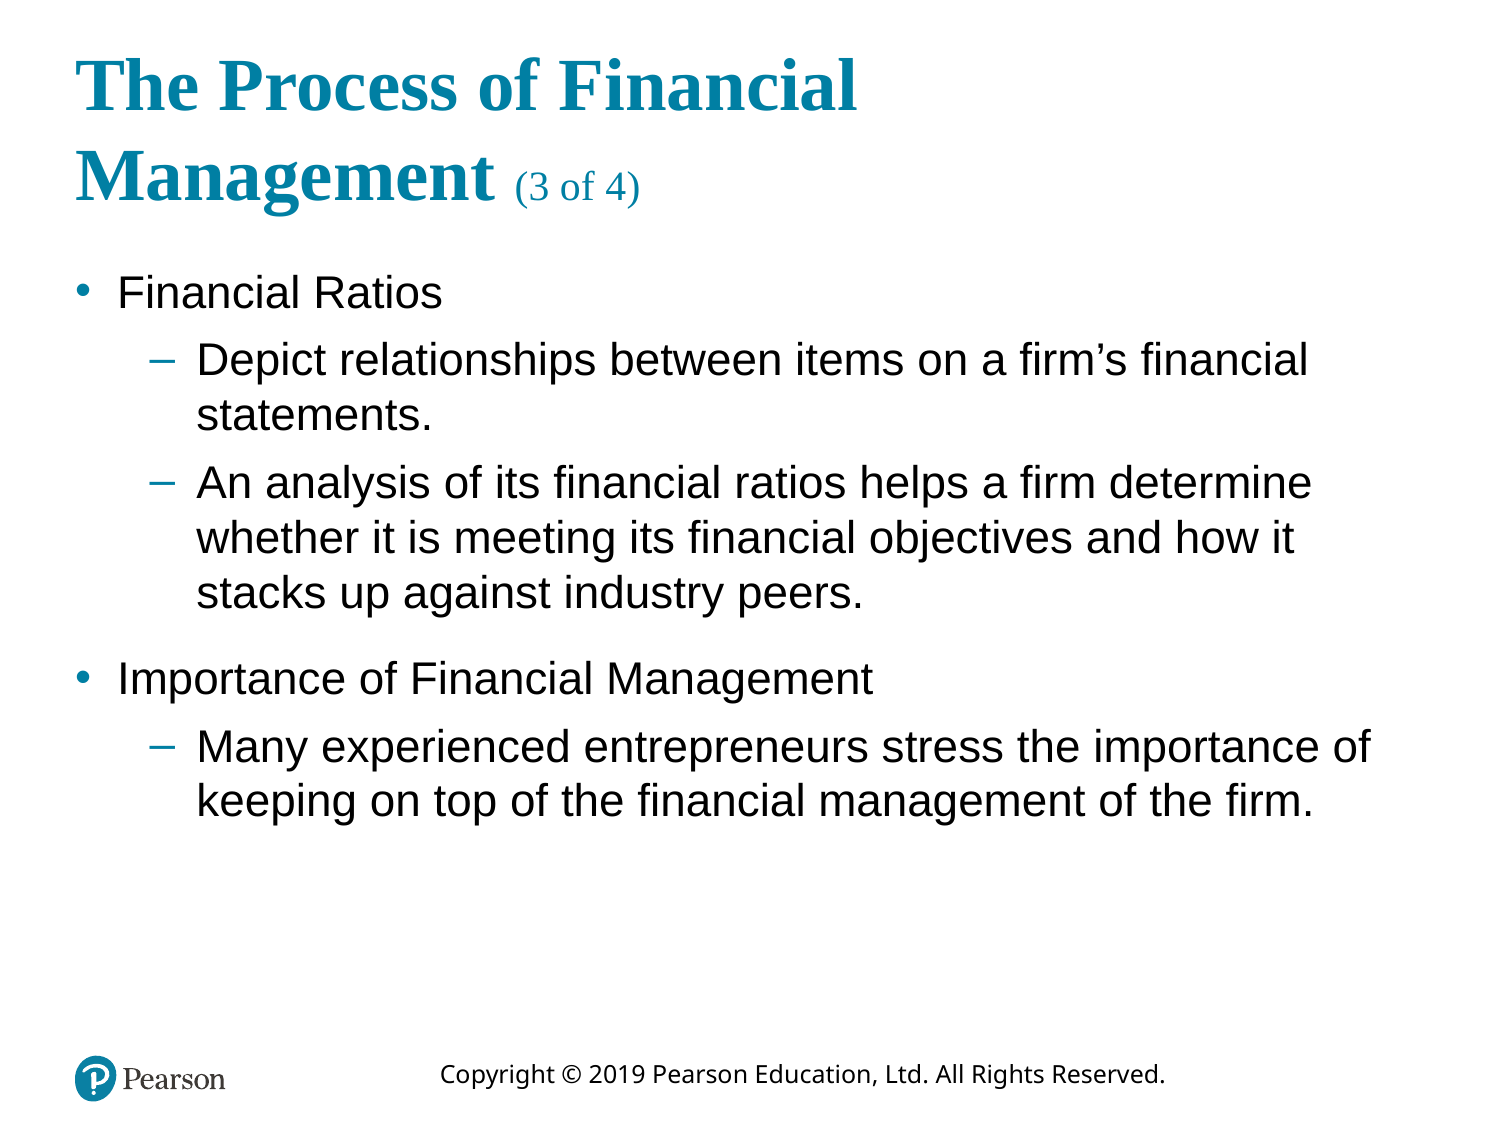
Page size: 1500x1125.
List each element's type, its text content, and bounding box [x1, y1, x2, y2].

title The Process of Financial Management (3 of 4) [75, 35, 1425, 216]
list Financial Ratios Depict relationships between items on a firm’s financial statements. An analysis of its financial ratios helps a firm determine whether it is meeting its financial objectives and how it stacks up against industry peers. Importance of Financial Management Many experienced entrepreneurs stress the importance of keeping on top of the financial management of the firm. [75, 262, 1413, 1005]
